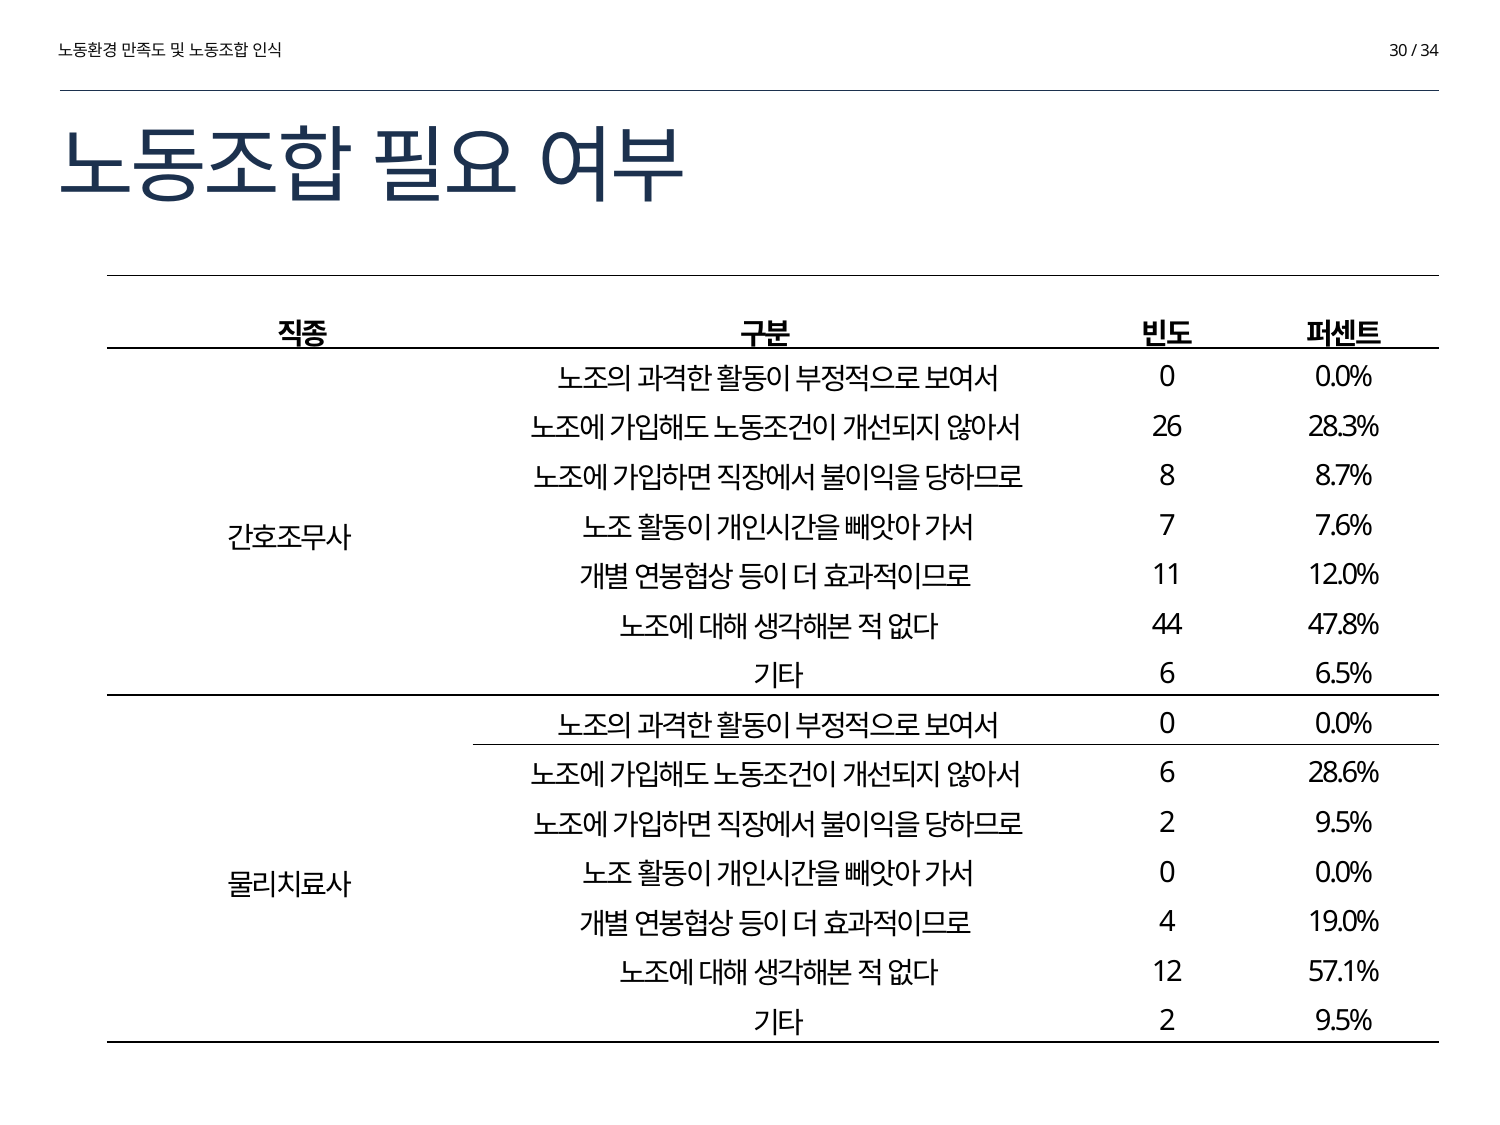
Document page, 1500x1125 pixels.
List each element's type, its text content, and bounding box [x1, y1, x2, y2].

title 노동조합 필요 여부 [42, 114, 1262, 211]
table_cell 노조에 대해 생각해본 적 없다 [473, 943, 1085, 992]
text_box 30 / 34 [1193, 32, 1454, 70]
table_cell 28.6% [1249, 745, 1439, 794]
table_cell 0.0% [1249, 844, 1439, 893]
table_cell 노조의 과격한 활동이 부정적으로 보여서 [473, 349, 1085, 398]
table_cell 간호조무사 [107, 349, 473, 694]
table_cell 8 [1085, 447, 1249, 497]
table_cell 4 [1085, 893, 1249, 943]
table_cell 28.3% [1249, 398, 1439, 447]
table_cell 노조 활동이 개인시간을 빼앗아 가서 [473, 844, 1085, 893]
table_cell 8.7% [1249, 447, 1439, 497]
table_cell 노조 활동이 개인시간을 빼앗아 가서 [473, 497, 1085, 546]
table_cell 9.5% [1249, 992, 1439, 1041]
table_cell 11 [1085, 546, 1249, 596]
table_cell 개별 연봉협상 등이 더 효과적이므로 [473, 546, 1085, 596]
table_header 직종 [107, 276, 473, 347]
table_cell 노조의 과격한 활동이 부정적으로 보여서 [473, 696, 1085, 744]
table_cell 기타 [473, 992, 1085, 1041]
table_cell 노조에 가입하면 직장에서 불이익을 당하므로 [473, 794, 1085, 844]
table_cell 7.6% [1249, 497, 1439, 546]
table_cell 6.5% [1249, 645, 1439, 694]
table_header 구분 [473, 276, 1085, 347]
table_cell 12.0% [1249, 546, 1439, 596]
table_cell 0 [1085, 349, 1249, 398]
table_cell 12 [1085, 943, 1249, 992]
table_cell 0 [1085, 844, 1249, 893]
table_header 퍼센트 [1249, 276, 1439, 347]
table_cell 개별 연봉협상 등이 더 효과적이므로 [473, 893, 1085, 943]
table_cell 0.0% [1249, 696, 1439, 744]
table_cell 0 [1085, 696, 1249, 744]
table_cell 노조에 가입하면 직장에서 불이익을 당하므로 [473, 447, 1085, 497]
table_cell 0.0% [1249, 349, 1439, 398]
text_box 노동환경 만족도 및 노동조합 인식 [43, 31, 303, 67]
table_cell 6 [1085, 645, 1249, 694]
table_cell 2 [1085, 794, 1249, 844]
table_header 빈도 [1085, 276, 1249, 347]
table_cell 44 [1085, 596, 1249, 645]
table_cell 노조에 가입해도 노동조건이 개선되지 않아서 [473, 745, 1085, 794]
table_cell 57.1% [1249, 943, 1439, 992]
table_cell 7 [1085, 497, 1249, 546]
table_cell 26 [1085, 398, 1249, 447]
table_cell 6 [1085, 745, 1249, 794]
table_cell 노조에 대해 생각해본 적 없다 [473, 596, 1085, 645]
table_cell 47.8% [1249, 596, 1439, 645]
table_cell 노조에 가입해도 노동조건이 개선되지 않아서 [473, 398, 1085, 447]
table_cell 19.0% [1249, 893, 1439, 943]
table_cell 기타 [473, 645, 1085, 694]
table_cell 2 [1085, 992, 1249, 1041]
table_cell 9.5% [1249, 794, 1439, 844]
table_cell 물리치료사 [107, 696, 473, 1041]
